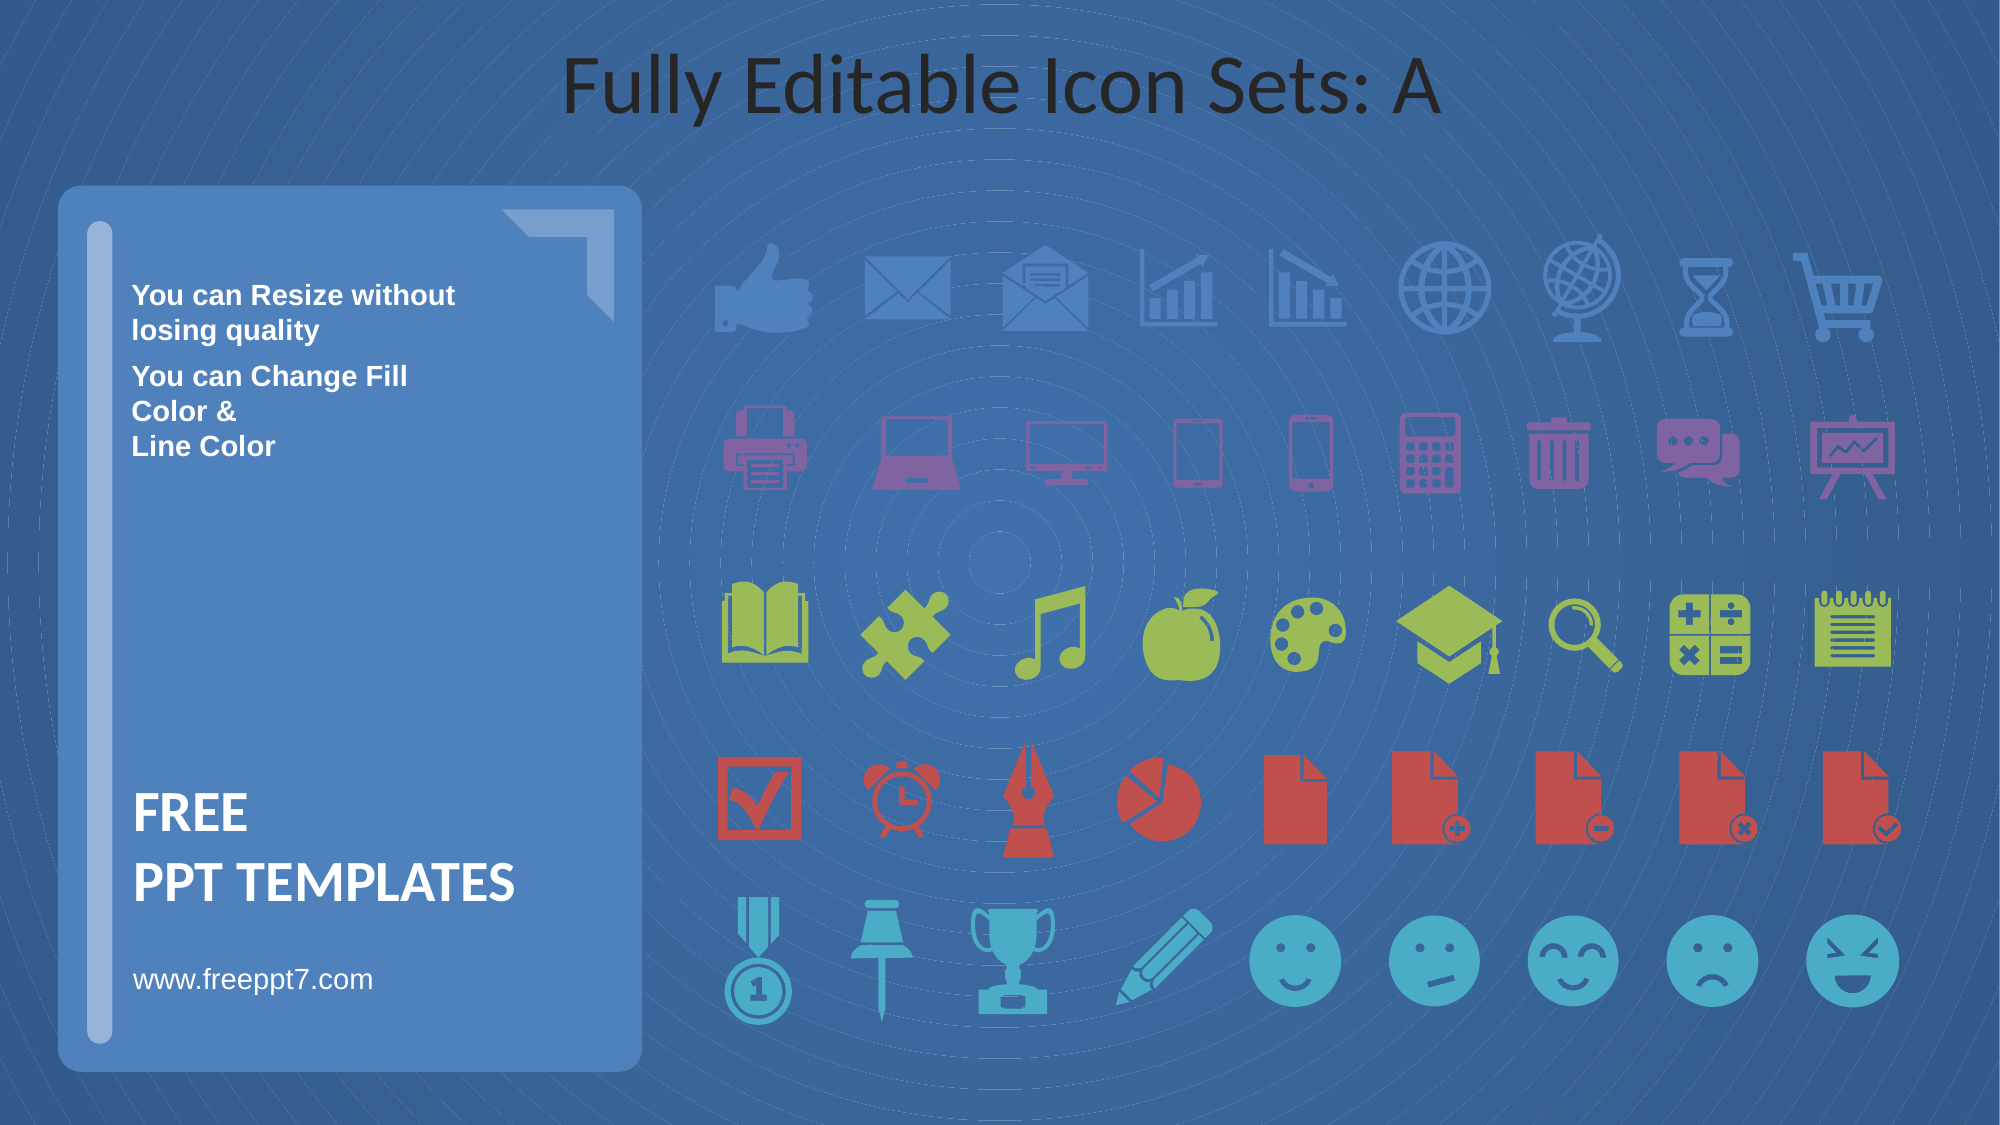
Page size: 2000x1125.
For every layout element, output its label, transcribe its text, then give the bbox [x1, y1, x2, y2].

text_box [1140, 586, 1223, 683]
text_box [1541, 231, 1623, 345]
text_box [1386, 913, 1482, 1009]
text_box [968, 905, 1058, 1017]
text_box [1394, 583, 1505, 686]
text_box [862, 254, 953, 322]
text_box [1546, 596, 1625, 675]
text_box [1262, 752, 1330, 846]
text_box [721, 403, 809, 493]
text_box [1171, 416, 1225, 490]
list Fully Editable Icon Sets: A [53, 20, 1952, 140]
text_box [1667, 592, 1753, 678]
text_box [1533, 749, 1617, 847]
text_box [1677, 255, 1736, 339]
text_box [1804, 912, 1902, 1010]
text_box [858, 587, 953, 682]
text_box [1812, 588, 1893, 669]
text_box [1390, 749, 1473, 847]
text_box [871, 414, 963, 492]
text_box [1024, 418, 1110, 488]
text_box [1396, 239, 1494, 337]
text_box [1525, 913, 1621, 1009]
text_box [1012, 584, 1088, 682]
text_box [1808, 412, 1897, 502]
text_box [1664, 913, 1761, 1010]
text_box [1654, 416, 1742, 490]
text_box [1286, 412, 1336, 494]
text_box [1113, 906, 1215, 1008]
text_box [1677, 749, 1760, 847]
text_box [1525, 415, 1593, 492]
text_box [713, 240, 816, 335]
text_box [1138, 247, 1219, 329]
text_box [1247, 913, 1344, 1010]
text_box [1267, 247, 1349, 329]
text_box [861, 759, 943, 840]
text_box [1397, 410, 1463, 496]
text_box [1000, 739, 1057, 860]
text_box [1268, 595, 1348, 674]
text_box [1791, 250, 1885, 345]
text_box [716, 755, 803, 842]
text_box [1114, 755, 1204, 844]
text_box [848, 897, 915, 1025]
text_box [722, 894, 794, 1027]
text_box [719, 579, 811, 665]
text_box [1820, 749, 1904, 847]
text_box [1000, 243, 1091, 333]
